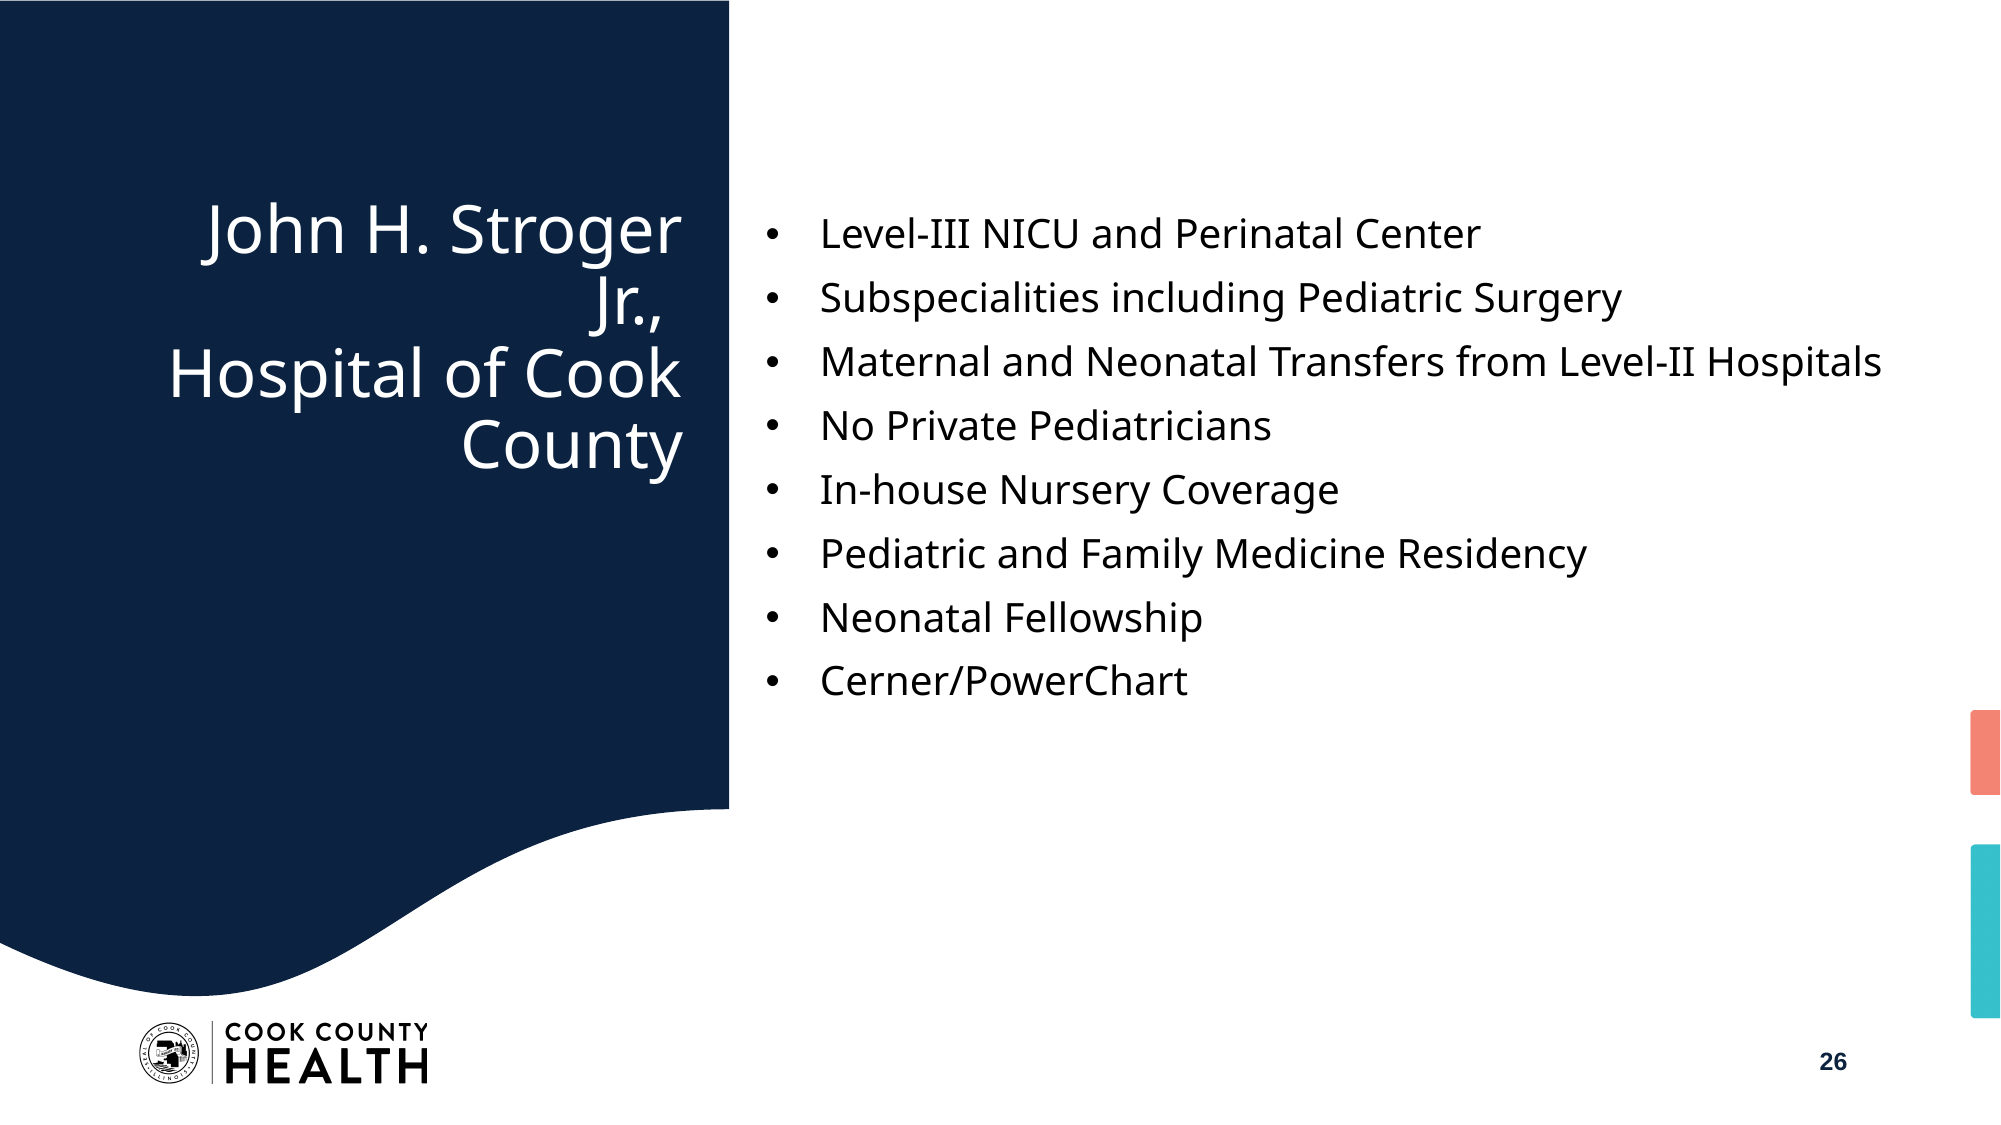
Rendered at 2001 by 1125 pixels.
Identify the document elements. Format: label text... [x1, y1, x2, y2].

picture [139, 1021, 427, 1084]
list Level-III NICU and Perinatal Center Subspecialities including Pediatric Surgery Maternal and Neonatal Transfers from Level-II Hospitals No Private Pediatricians In-house Nursery Coverage Pediatric and Family Medicine Residency Neonatal Fellowship Cerner/PowerChart [750, 190, 1924, 729]
slide_number 26 [1412, 1030, 1863, 1091]
title John H. Stroger Jr., Hospital of Cook County [94, 281, 699, 581]
picture [1777, 648, 2001, 1079]
text_box [0, 0, 730, 997]
